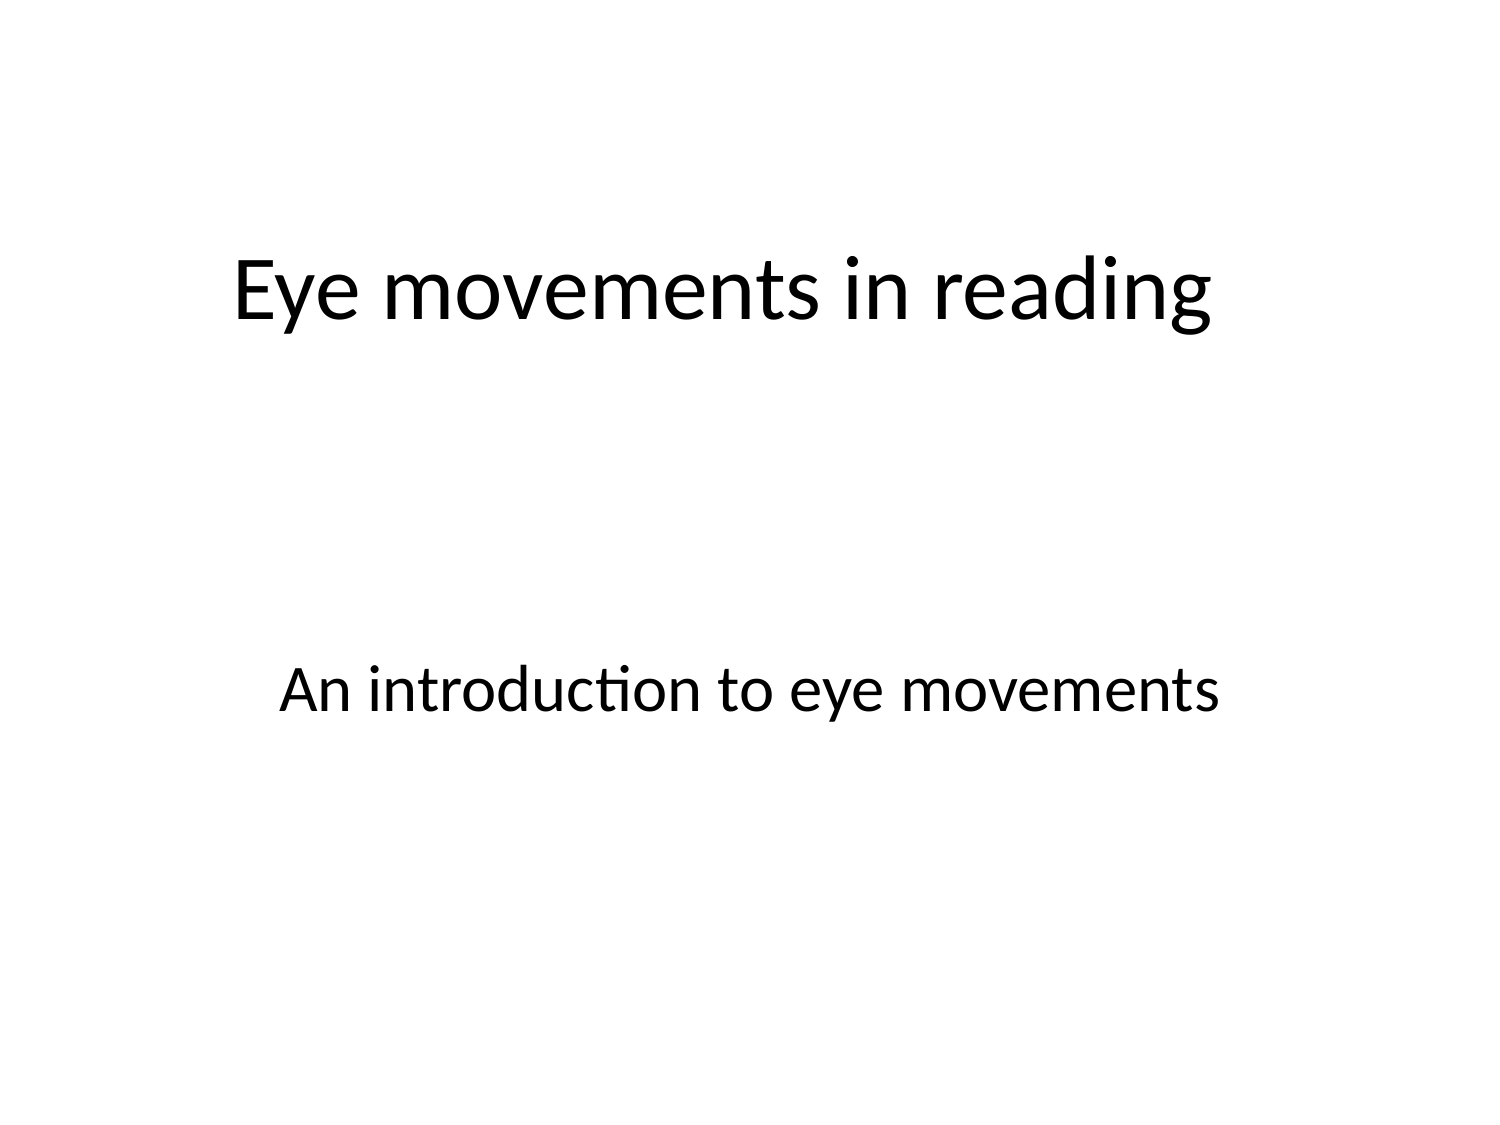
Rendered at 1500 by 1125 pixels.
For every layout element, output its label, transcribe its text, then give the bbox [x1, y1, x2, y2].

subtitle An introduction to eye movements [225, 637, 1275, 925]
title Eye movements in reading [85, 161, 1361, 404]
